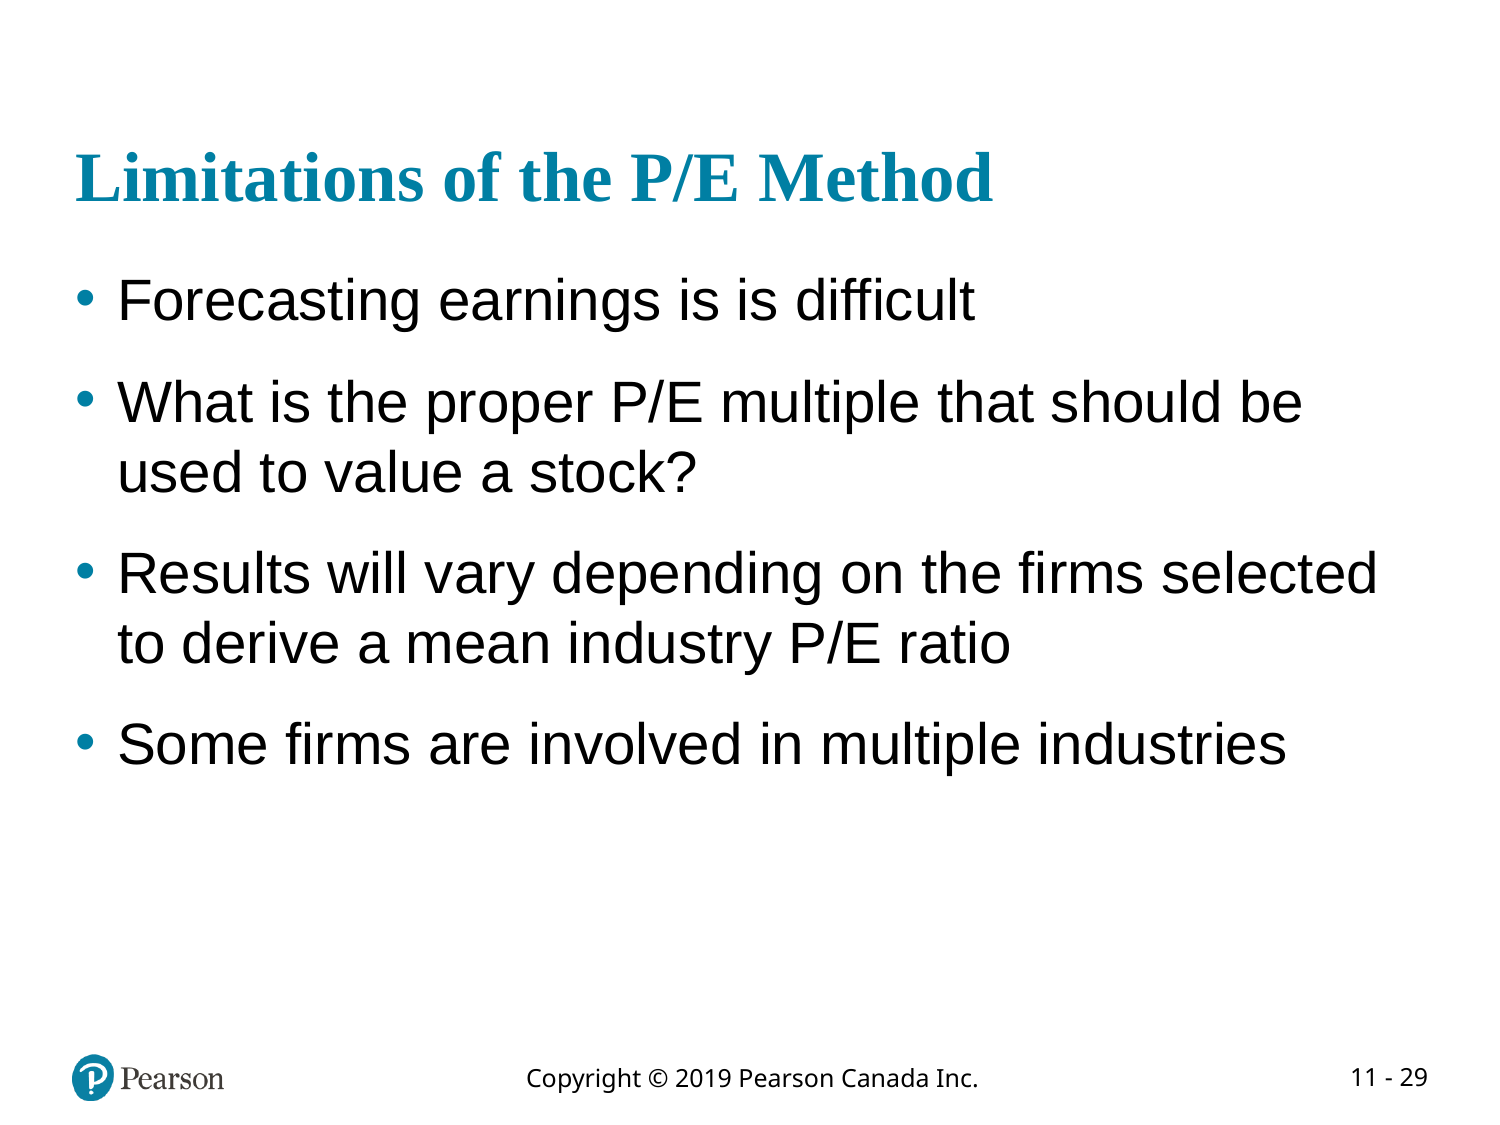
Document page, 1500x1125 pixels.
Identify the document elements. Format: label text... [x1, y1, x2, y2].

picture [72, 1054, 89, 1072]
picture [72, 1087, 83, 1101]
picture [99, 1054, 224, 1101]
title Limitations of the P/E Method [75, 35, 1425, 216]
list Forecasting earnings is is difficult What is the proper P/E multiple that should be used to value a stock? Results will vary depending on the firms selected to derive a mean industry P/E ratio Some firms are involved in multiple industries [75, 262, 1425, 1005]
picture [81, 1064, 107, 1089]
